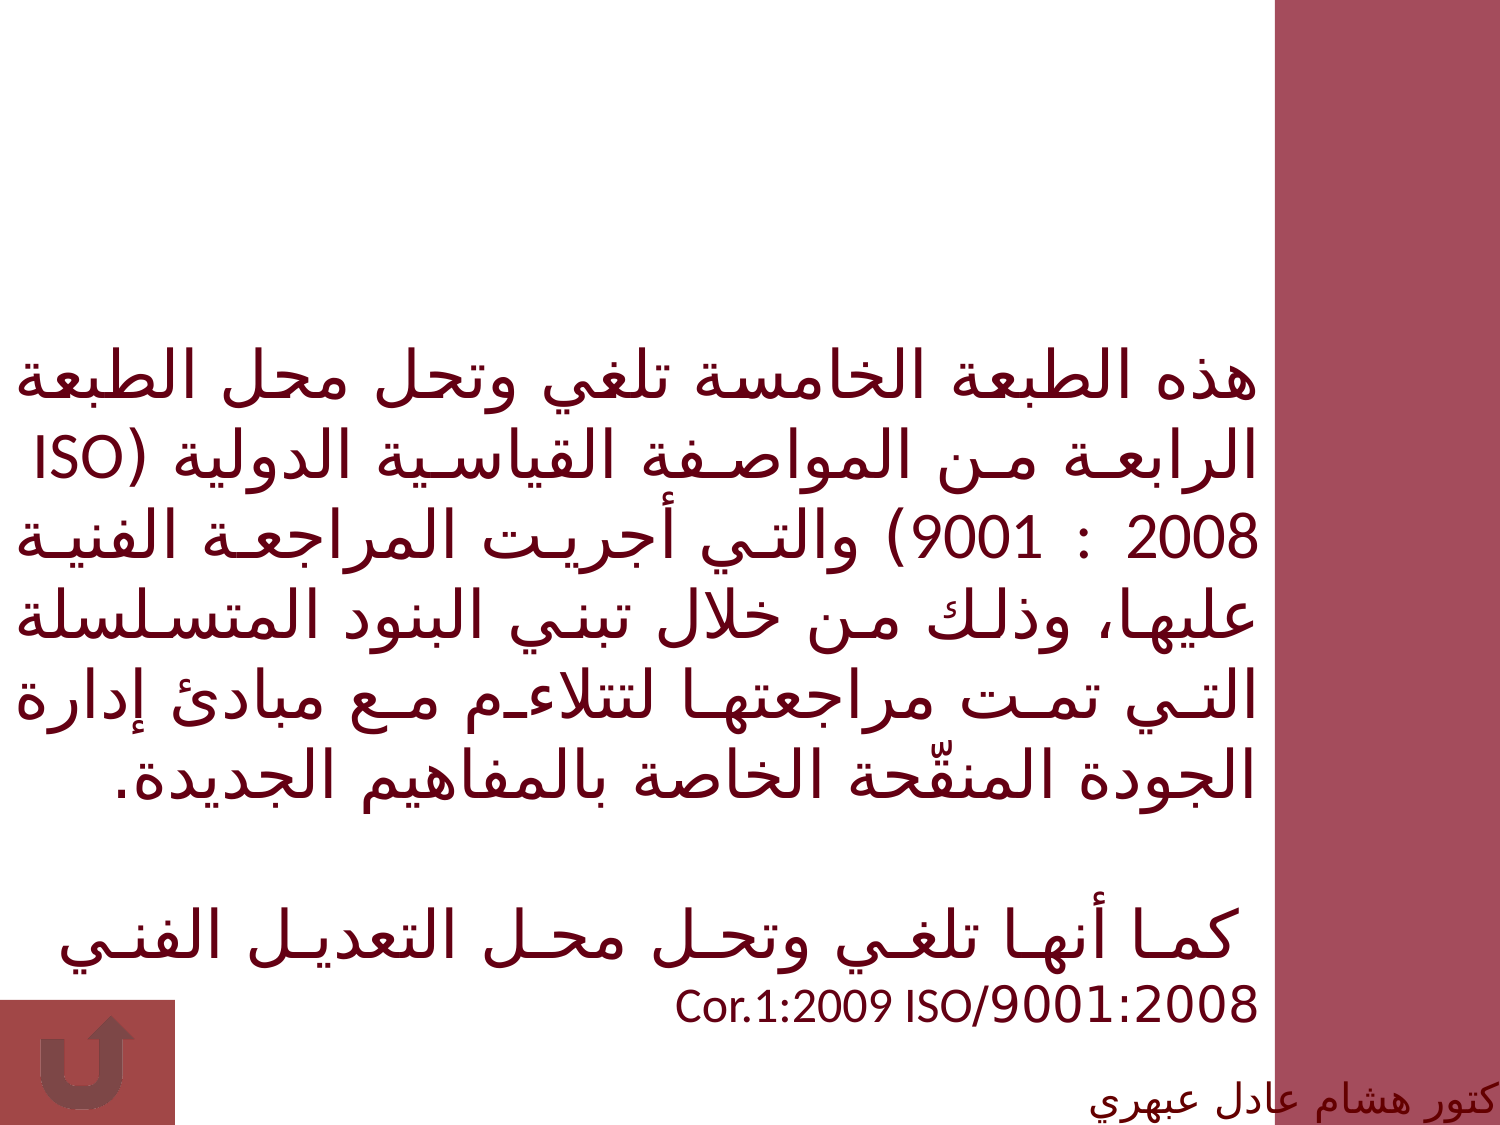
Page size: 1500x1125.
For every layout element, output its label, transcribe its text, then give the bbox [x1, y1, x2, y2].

text_box [0, 998, 177, 1125]
text_box هذه الطبعة الخامسة تلغي وتحل محل الطبعة الرابعة من المواصفة القياسية الدولية (ISO 9001 : 2008) والتي أجريت المراجعة الفنية عليها، وذلك من خلال تبني البنود المتسلسلة التي تمت مراجعتها لتتلاءم مع مبادئ إدارة الجودة المنقّحة الخاصة بالمفاهيم الجديدة. كما أنها تلغي وتحل محل التعديل الفني 9001:2008/Cor.1:2009 ISO [0, 324, 1275, 1120]
text_box [1273, 0, 1500, 1064]
text_box الدكتور هشام عادل عبهري [1073, 1064, 1500, 1125]
